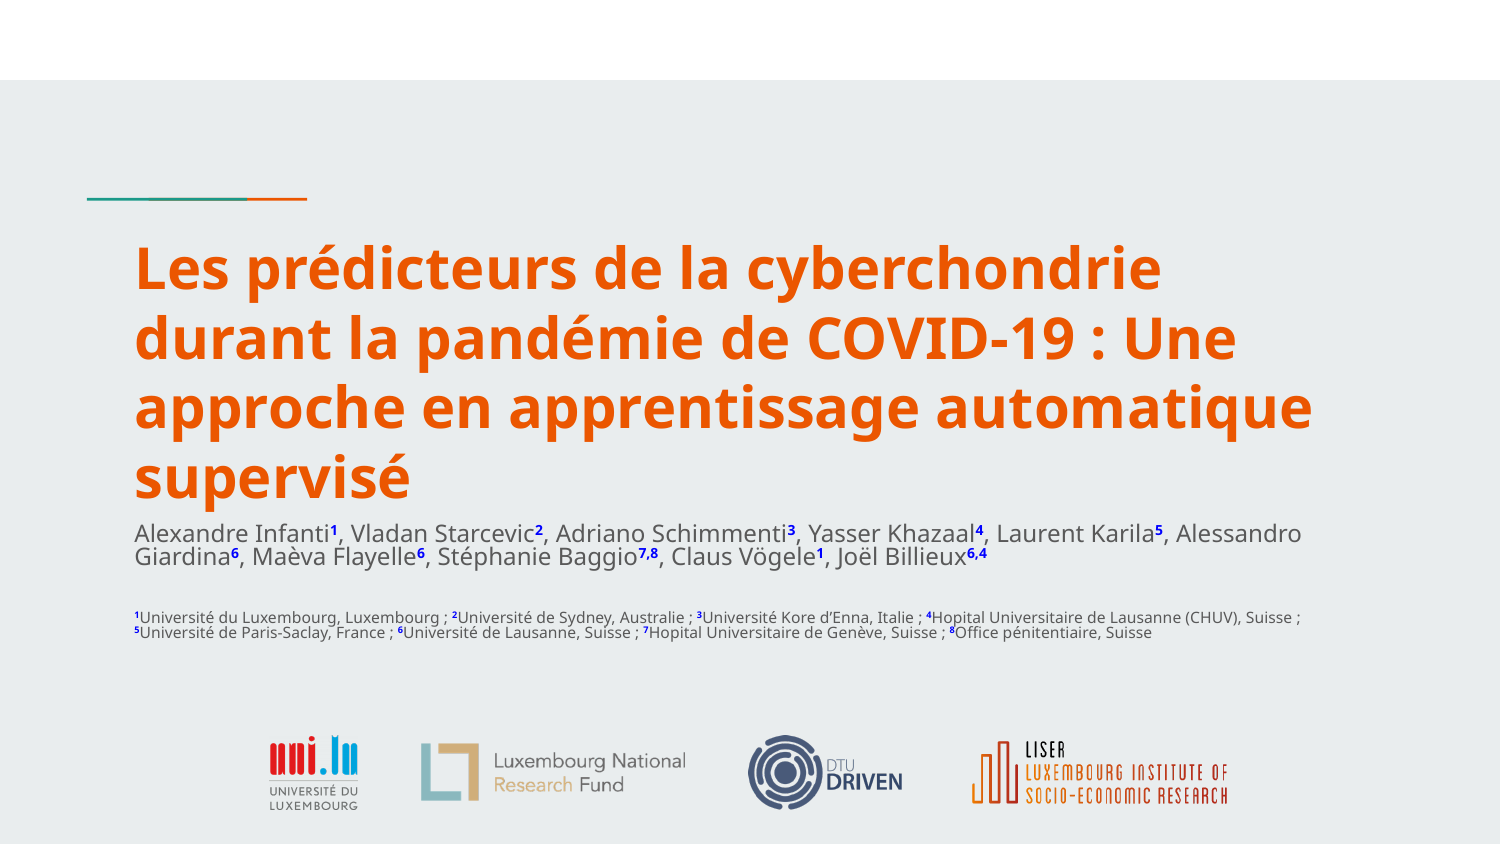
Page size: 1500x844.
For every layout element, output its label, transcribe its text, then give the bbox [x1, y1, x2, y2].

picture [420, 743, 685, 802]
picture [268, 735, 358, 810]
subtitle Alexandre Infanti1, Vladan Starcevic2, Adriano Schimmenti3, Yasser Khazaal4, Laurent Karila5, Alessandro Giardina6, Maèva Flayelle6, Stéphanie Baggio7,8, Claus Vögele1, Joël Billieux6,4 1Université du Luxembourg, Luxembourg ; 2Université de Sydney, Australie ; 3Université Kore d’Enna, Italie ; 4Hopital Universitaire de Lausanne (CHUV), Suisse ; 5Université de Paris-Saclay, France ; 6Université de Lausanne, Suisse ; 7Hopital Universitaire de Genève, Suisse ; 8Office pénitentiaire, Suisse [119, 508, 1381, 718]
title Les prédicteurs de la cyberchondrie durant la pandémie de COVID-19 : Une approche en apprentissage automatique supervisé [119, 216, 1381, 490]
picture [967, 736, 1232, 809]
picture [748, 735, 904, 810]
